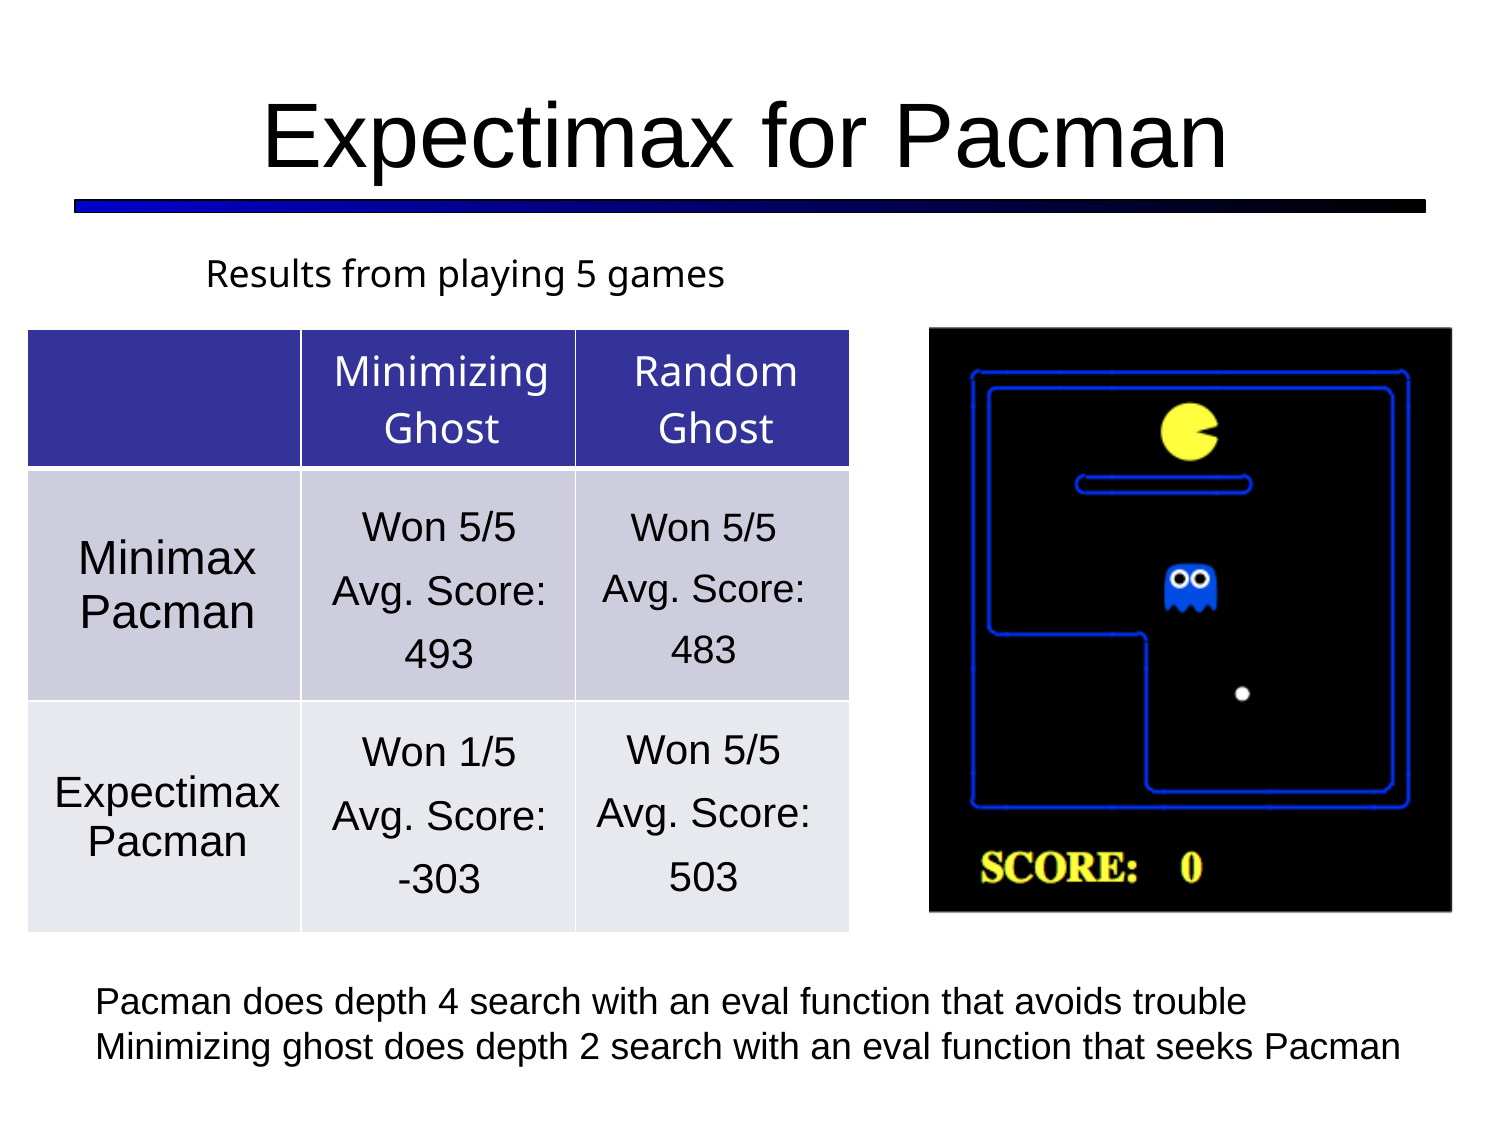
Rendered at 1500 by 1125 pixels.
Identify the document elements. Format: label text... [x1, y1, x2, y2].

table_cell [302, 471, 575, 700]
text_box Won 5/5 Avg. Score: 503 [589, 722, 819, 900]
text_box Won 5/5 Avg. Score: 483 [595, 502, 813, 672]
text_box Pacman does depth 4 search with an eval function that avoids trouble Minimizing ghost does depth 2 search with an eval function that seeks Pacman [88, 977, 1409, 1068]
table_header [28, 330, 300, 466]
table_header Random Ghost [576, 330, 849, 466]
table_cell [302, 702, 575, 932]
table_cell Minimax Pacman [28, 471, 300, 700]
title Expectimax for Pacman [75, 0, 1425, 263]
table_header Minimizing Ghost [302, 330, 575, 466]
text_box Won 5/5 Avg. Score: 493 [325, 500, 554, 677]
text_box Results from playing 5 games [199, 249, 733, 295]
text_box Won 1/5 Avg. Score: -303 [325, 725, 554, 902]
table_cell [576, 471, 849, 700]
table_cell Expectimax Pacman [28, 702, 300, 932]
picture [928, 326, 1465, 924]
table_cell [576, 702, 849, 932]
